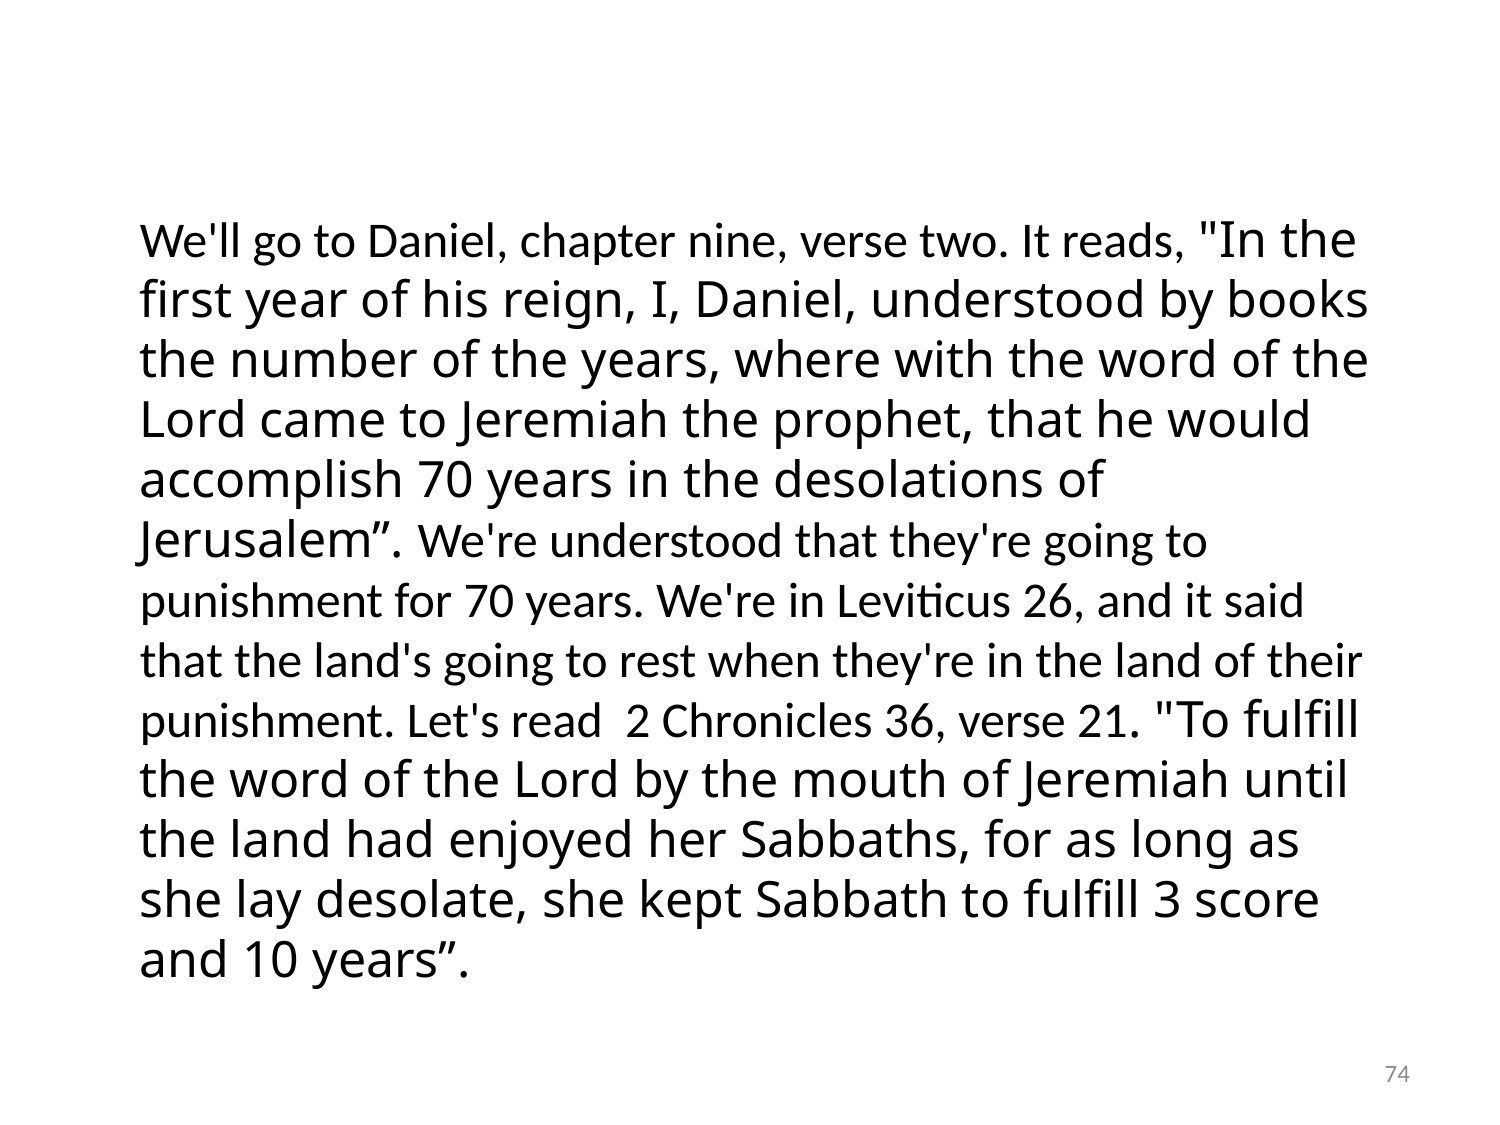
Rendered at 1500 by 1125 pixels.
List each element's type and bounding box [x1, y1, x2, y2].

text_box [124, 199, 1388, 1040]
slide_number [1074, 1042, 1425, 1103]
